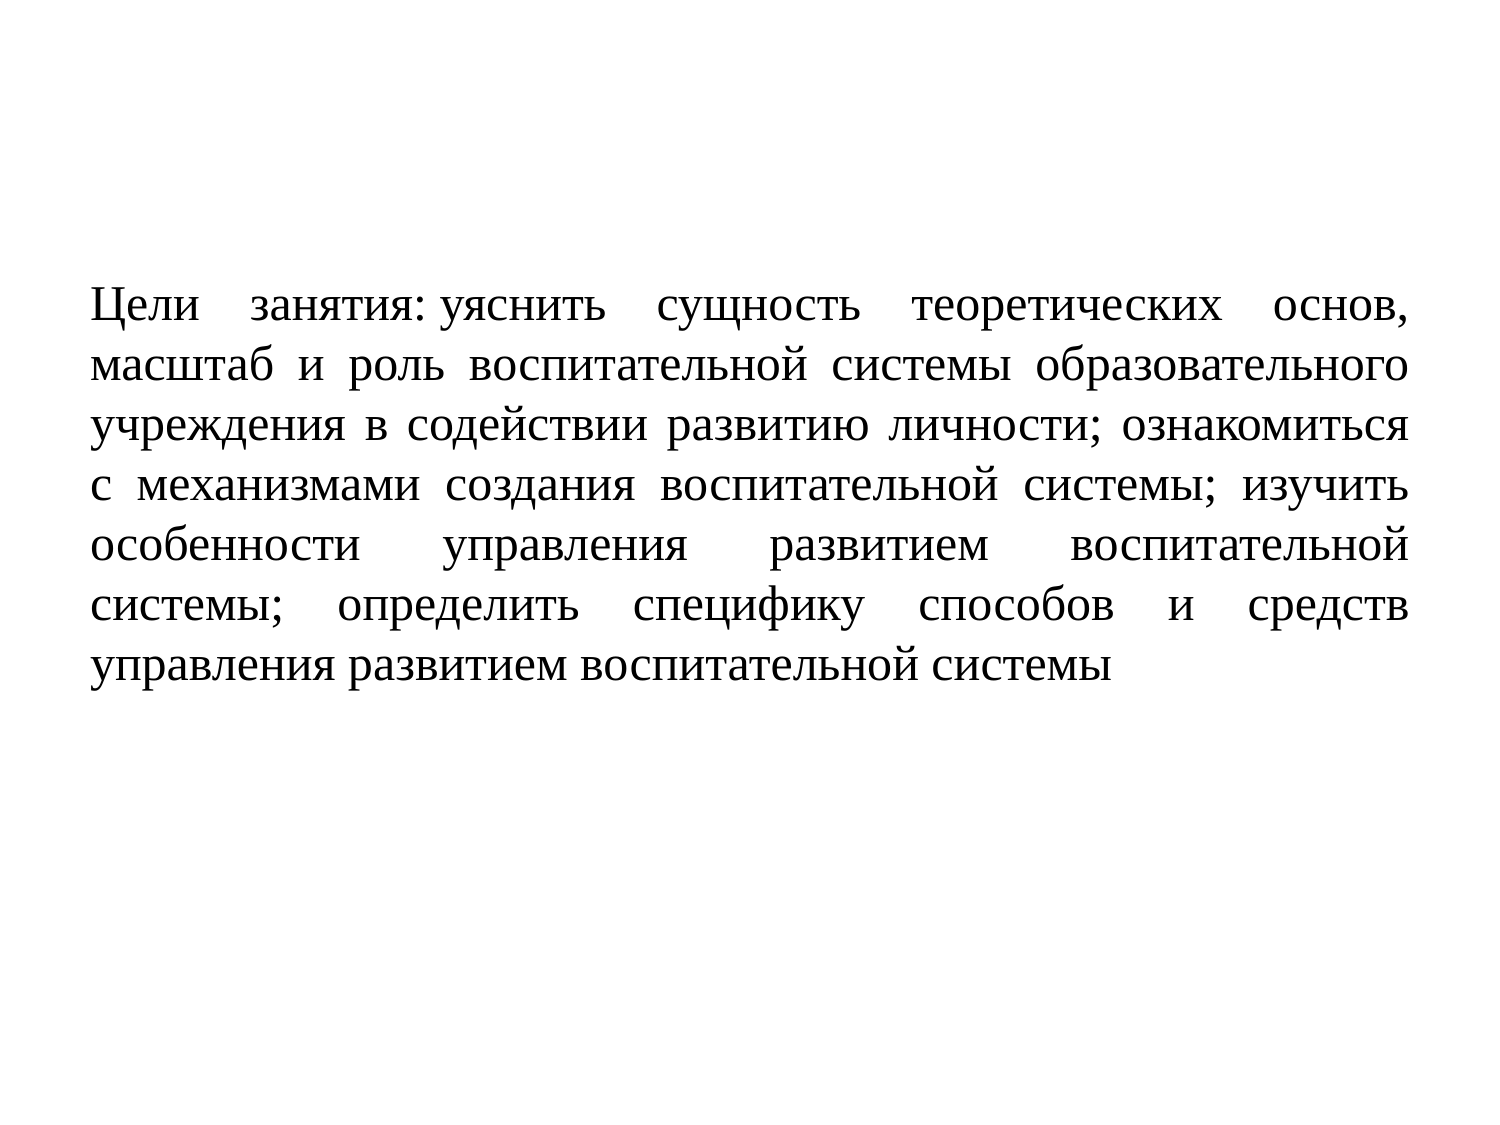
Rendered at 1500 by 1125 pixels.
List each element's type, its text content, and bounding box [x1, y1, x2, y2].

list Цели занятия: уяснить сущность теоретических основ, масштаб и роль воспитательной системы образовательного учреждения в содействии развитию личности; ознакомиться с механизмами создания воспитательной системы; изучить особенности управления развитием воспитательной системы; определить специфику способов и средств управления развитием воспитательной системы [75, 262, 1425, 1005]
